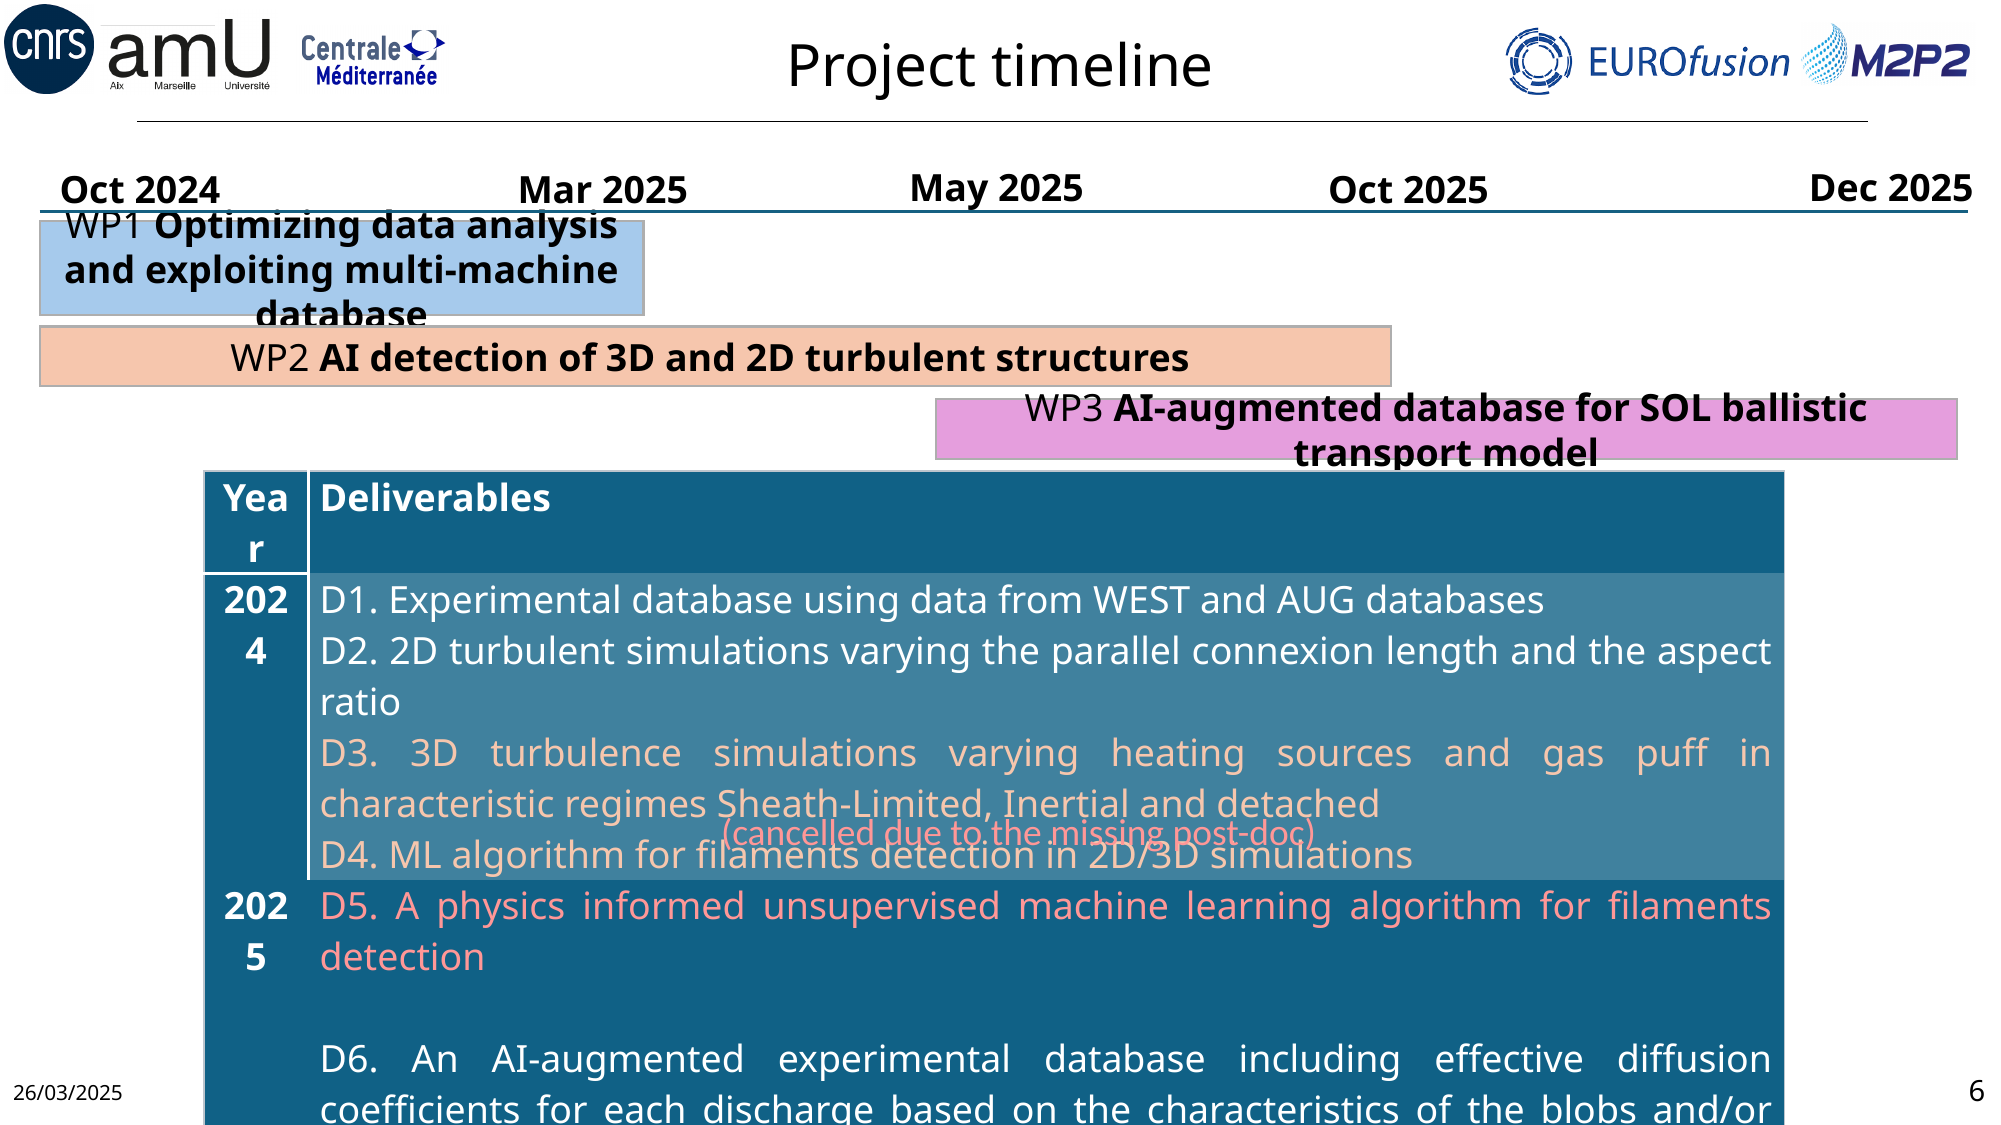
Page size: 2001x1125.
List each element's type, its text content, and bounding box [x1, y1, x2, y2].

text_box May 2025 [909, 177, 1141, 210]
title Project timeline [0, 0, 2000, 177]
slide_number 6 [1785, 1065, 2000, 1125]
text_box Mar 2025 [517, 177, 750, 211]
table_header Deliverables [310, 472, 1784, 573]
table_header Year [205, 472, 307, 572]
text_box Dec 2025 [1808, 177, 2000, 209]
text_box Oct 2025 [1328, 177, 1560, 211]
text_box (cancelled due to the missing post-doc) [706, 801, 1531, 861]
table_cell 2024 [205, 575, 307, 880]
text_box WP1 Optimizing data analysis and exploiting multi-machine database [39, 220, 645, 316]
text_box WP2 AI detection of 3D and 2D turbulent structures [39, 325, 1392, 387]
table_cell D1. Experimental database using data from WEST and AUG databases D2. 2D turbulent simulations varying the parallel connexion length and the aspect ratio D3. 3D turbulence simulations varying heating sources and gas puff in characteristic regimes Sheath-Limited, Inertial and detached D4. ML algorithm for filaments detection in 2D/3D simulations [310, 573, 1784, 880]
footer AI-augmented SOL modelling for capturing impact of filaments on transport and PWI in mean field codes simulations [0, 1068, 203, 1125]
text_box Oct 2024 [59, 177, 292, 211]
table_cell 2025 [205, 880, 308, 1125]
text_box WP3 AI-augmented database for SOL ballistic transport model [935, 398, 1958, 460]
table_cell D5. A physics informed unsupervised machine learning algorithm for filaments detection D6. An AI-augmented experimental database including effective diffusion coefficients for each discharge based on the characteristics of the blobs and/or filaments. D7. A supervised machine learning tool to predict the effective diffusion coefficient from experimental measurements [308, 880, 1784, 1125]
